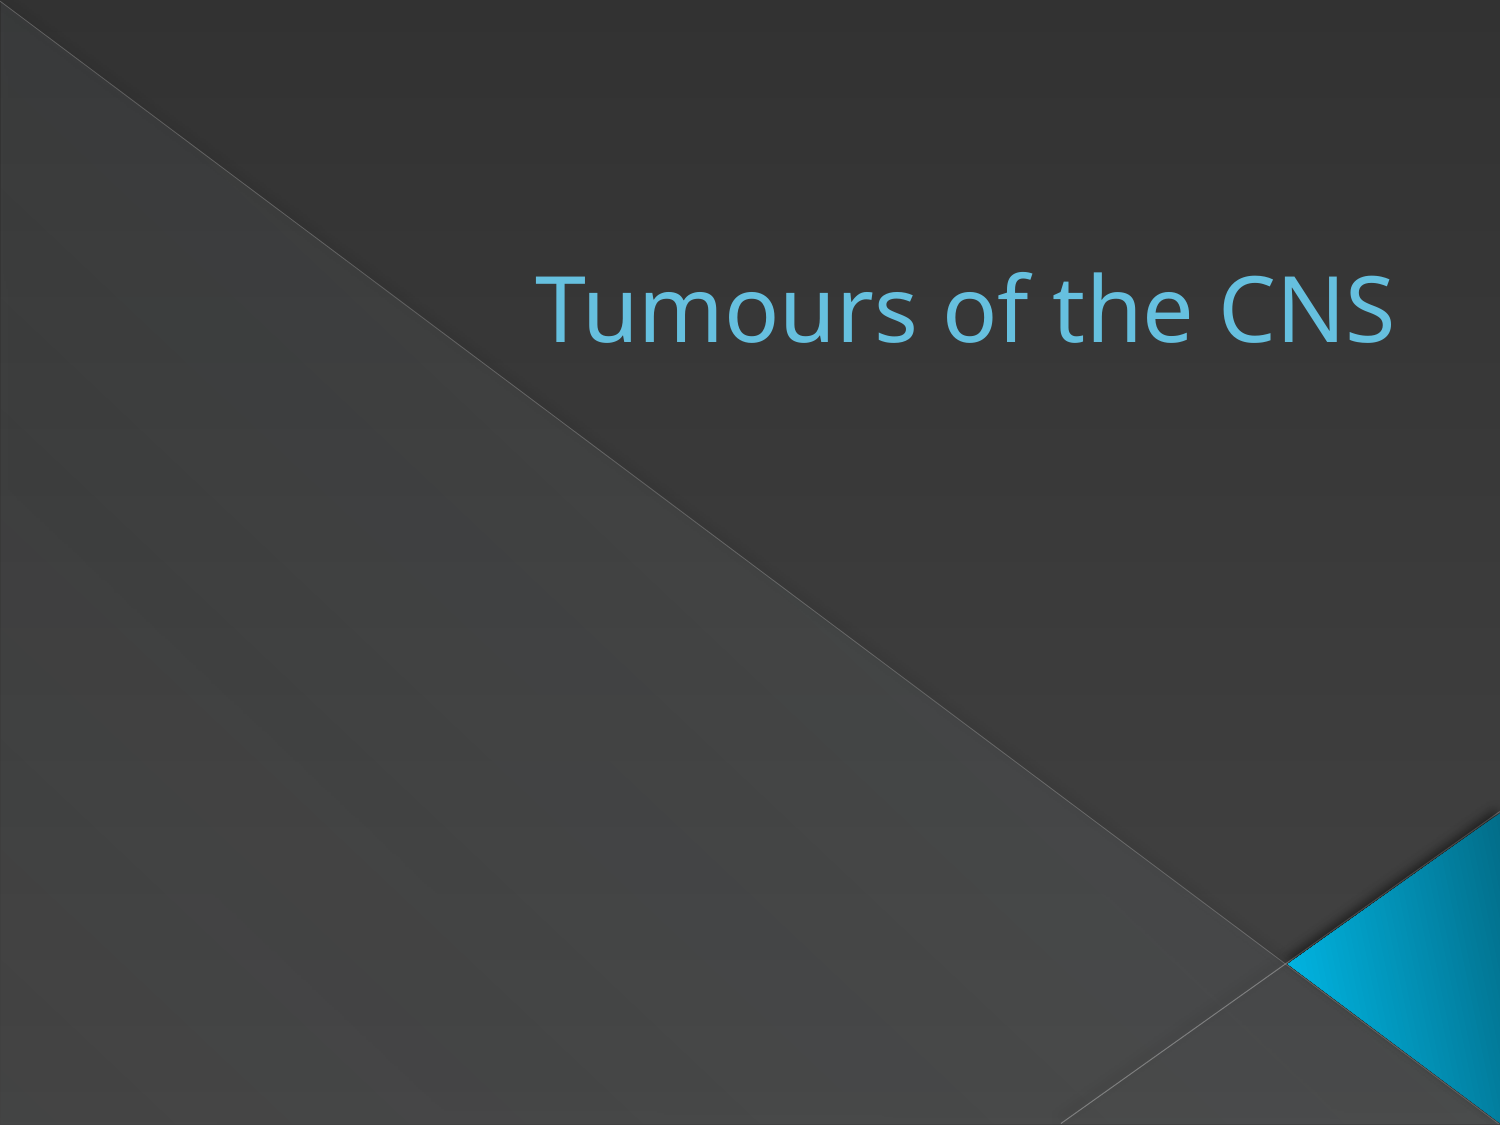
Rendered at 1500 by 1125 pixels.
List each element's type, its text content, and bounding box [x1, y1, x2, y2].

title Tumours of the CNS [88, 127, 1412, 369]
